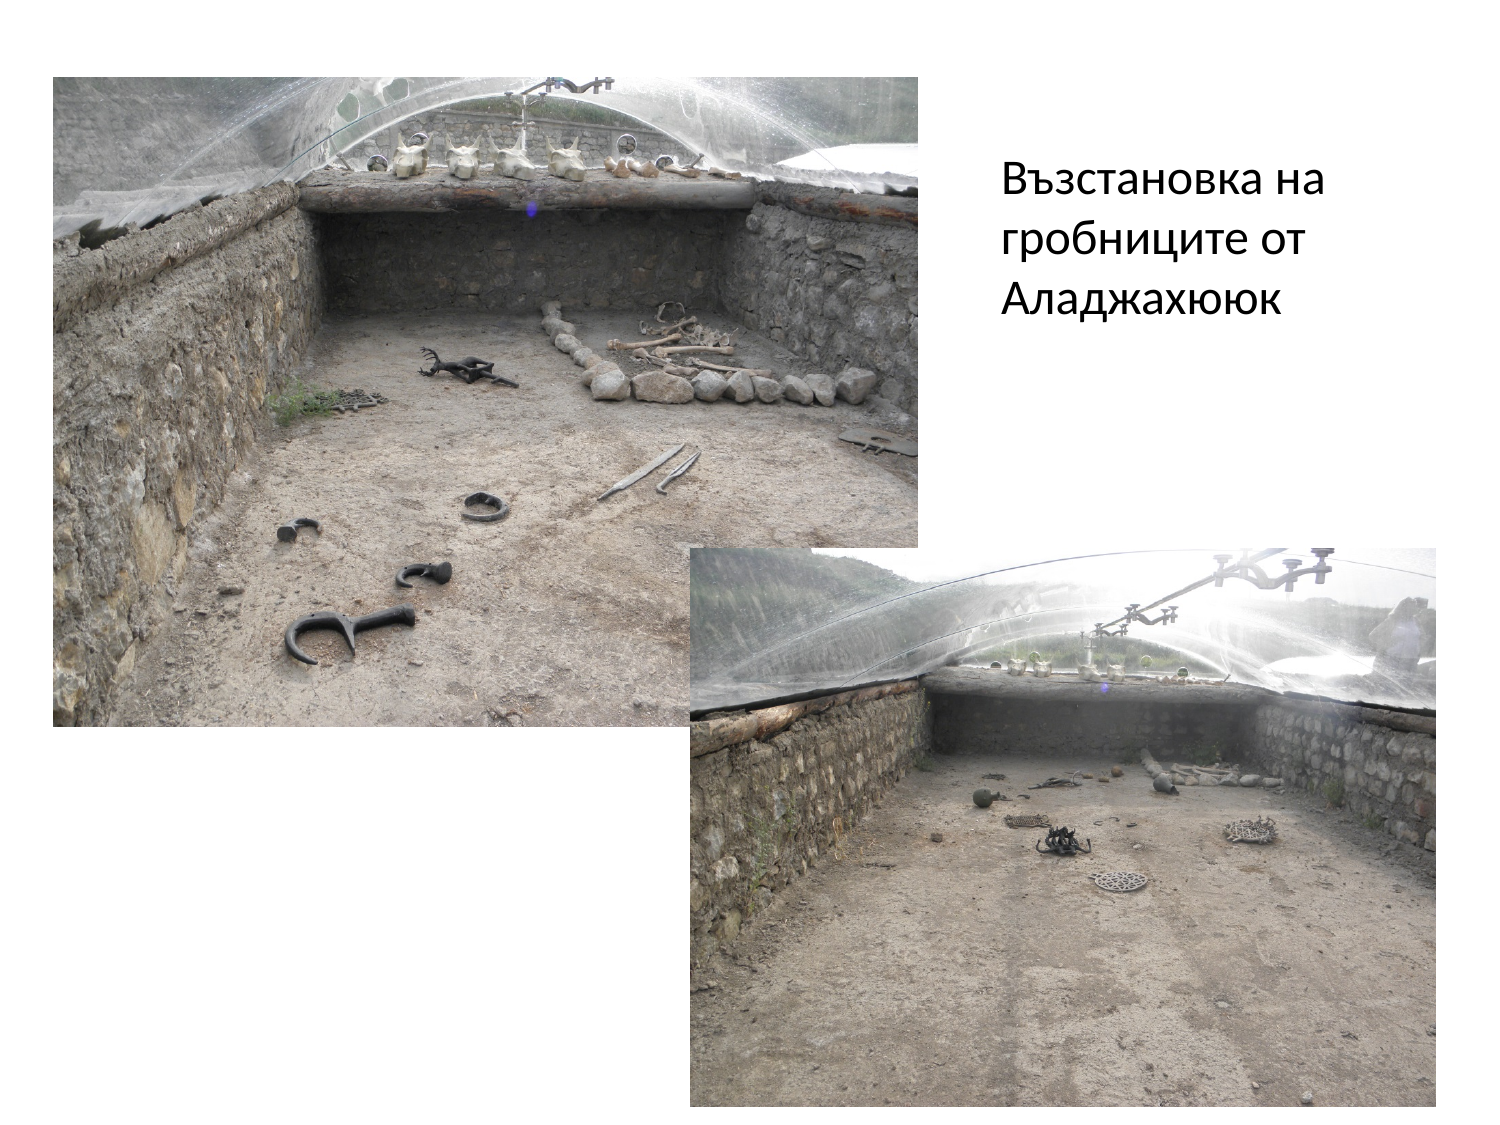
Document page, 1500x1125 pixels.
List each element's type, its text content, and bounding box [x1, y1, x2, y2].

picture [52, 77, 1436, 1107]
text_box Възстановка на гробниците от Аладжахююк [986, 137, 1400, 332]
